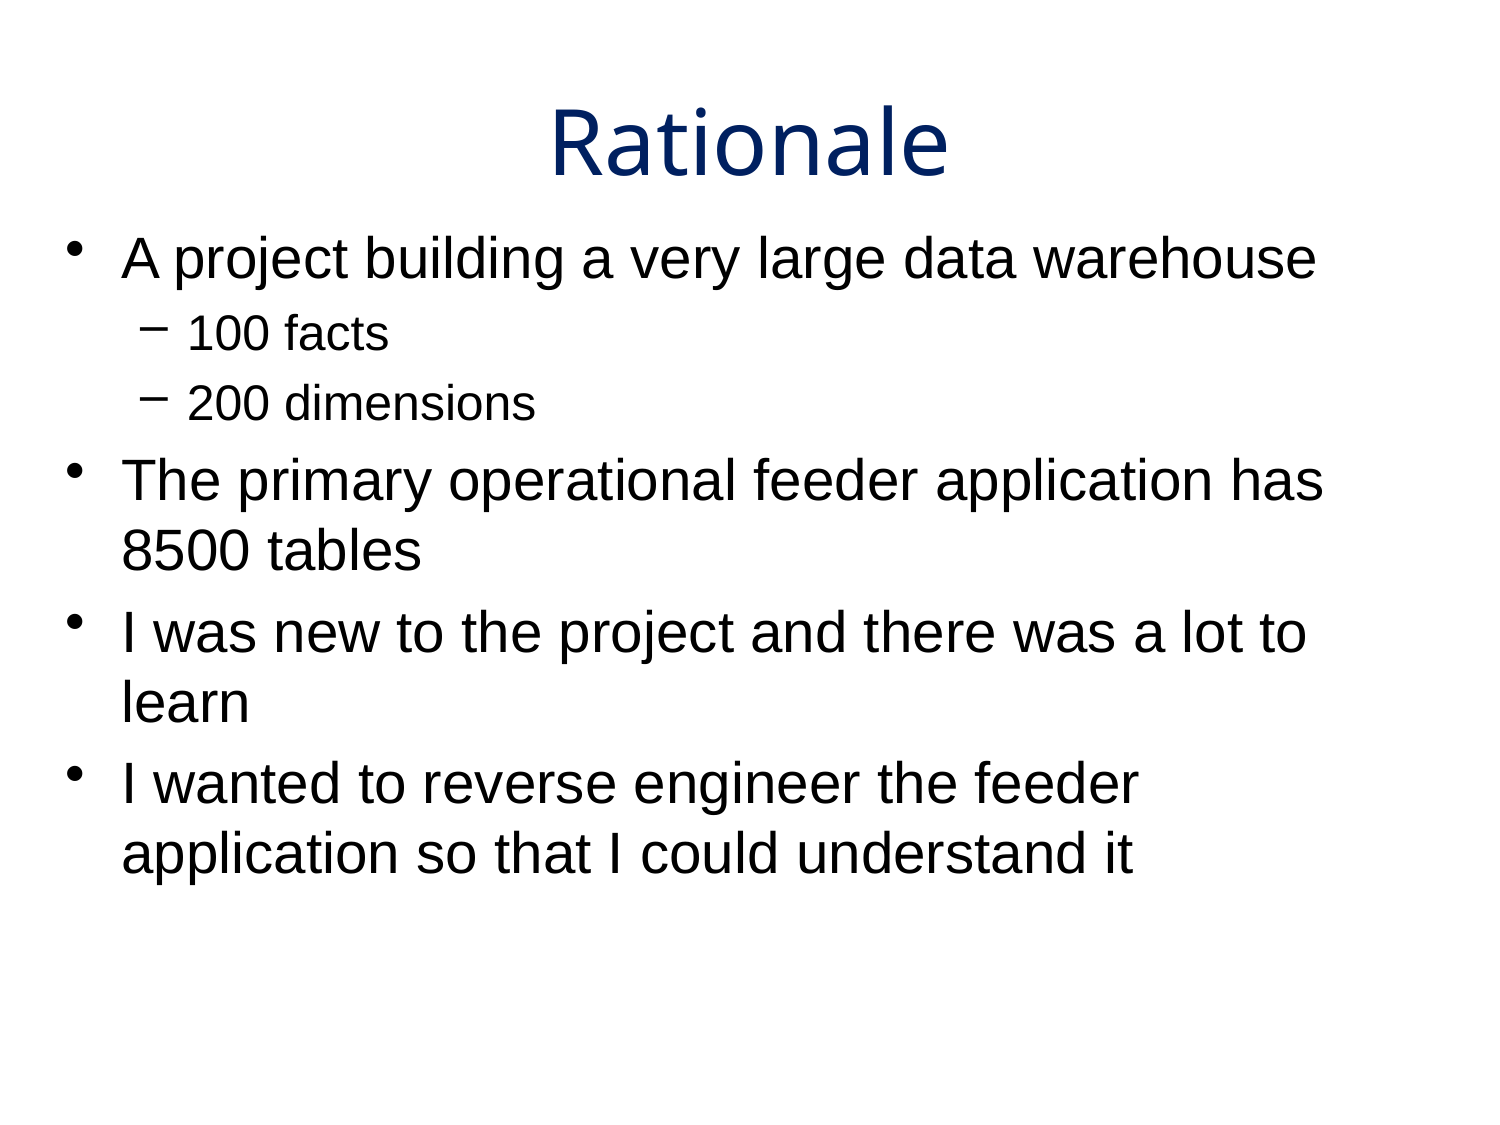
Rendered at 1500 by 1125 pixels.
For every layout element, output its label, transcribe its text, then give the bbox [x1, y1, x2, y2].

title Rationale [74, 44, 1426, 212]
list A project building a very large data warehouse 100 facts 200 dimensions The primary operational feeder application has 8500 tables I was new to the project and there was a lot to learn I wanted to reverse engineer the feeder application so that I could understand it [49, 212, 1426, 976]
